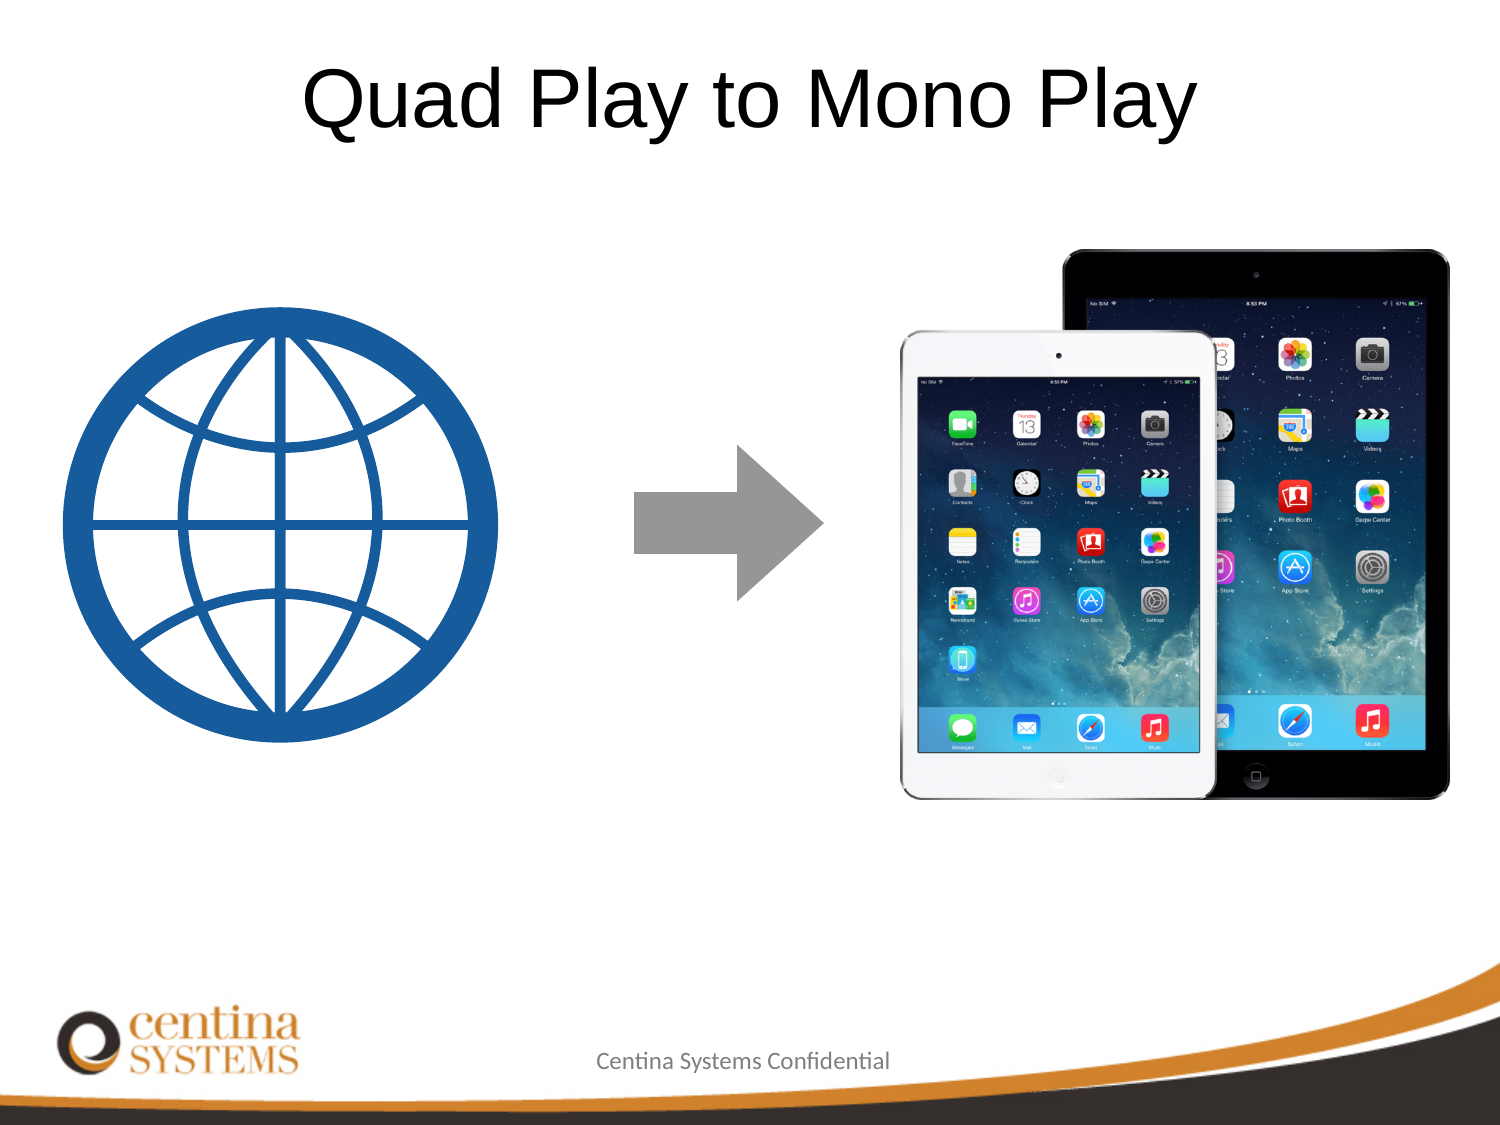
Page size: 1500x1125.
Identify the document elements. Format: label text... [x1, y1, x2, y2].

picture [0, 188, 1500, 1125]
title Quad Play to Mono Play [0, 0, 1500, 188]
